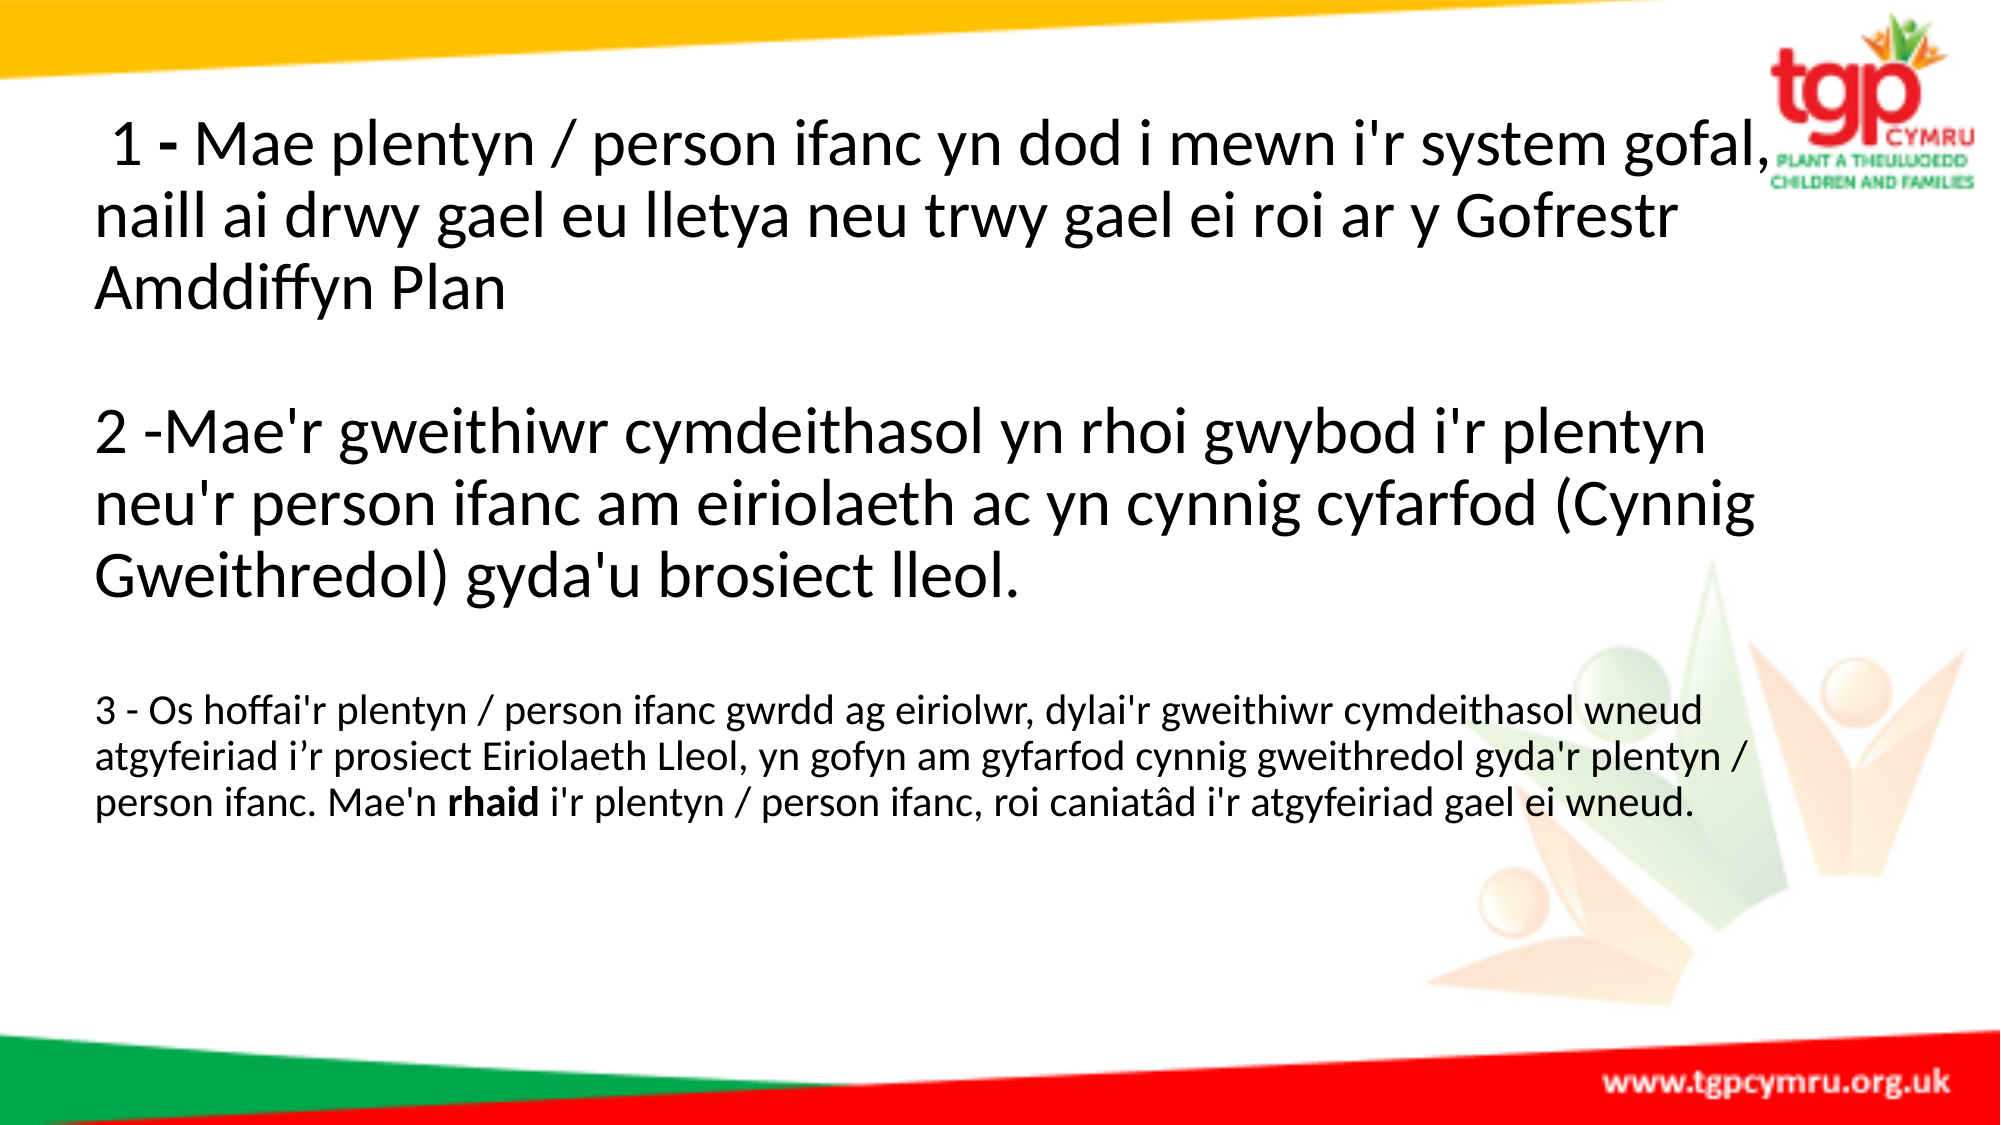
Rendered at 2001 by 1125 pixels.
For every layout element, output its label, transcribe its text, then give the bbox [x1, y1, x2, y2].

picture [0, 0, 2000, 1125]
title 1 - Mae plentyn / person ifanc yn dod i mewn i'r system gofal, naill ai drwy gael eu lletya neu trwy gael ei roi ar y Gofrestr Amddiffyn Plan 2 -Mae'r gweithiwr cymdeithasol yn rhoi gwybod i'r plentyn neu'r person ifanc am eiriolaeth ac yn cynnig cyfarfod (Cynnig Gweithredol) gyda'u brosiect lleol. [79, 143, 1839, 361]
list 3 - Os hoffai'r plentyn / person ifanc gwrdd ag eiriolwr, dylai'r gweithiwr cymdeithasol wneud atgyfeiriad i’r prosiect Eiriolaeth Lleol, yn gofyn am gyfarfod cynnig gweithredol gyda'r plentyn / person ifanc. Mae'n rhaid i'r plentyn / person ifanc, roi caniatâd i'r atgyfeiriad gael ei wneud. [79, 680, 1805, 853]
